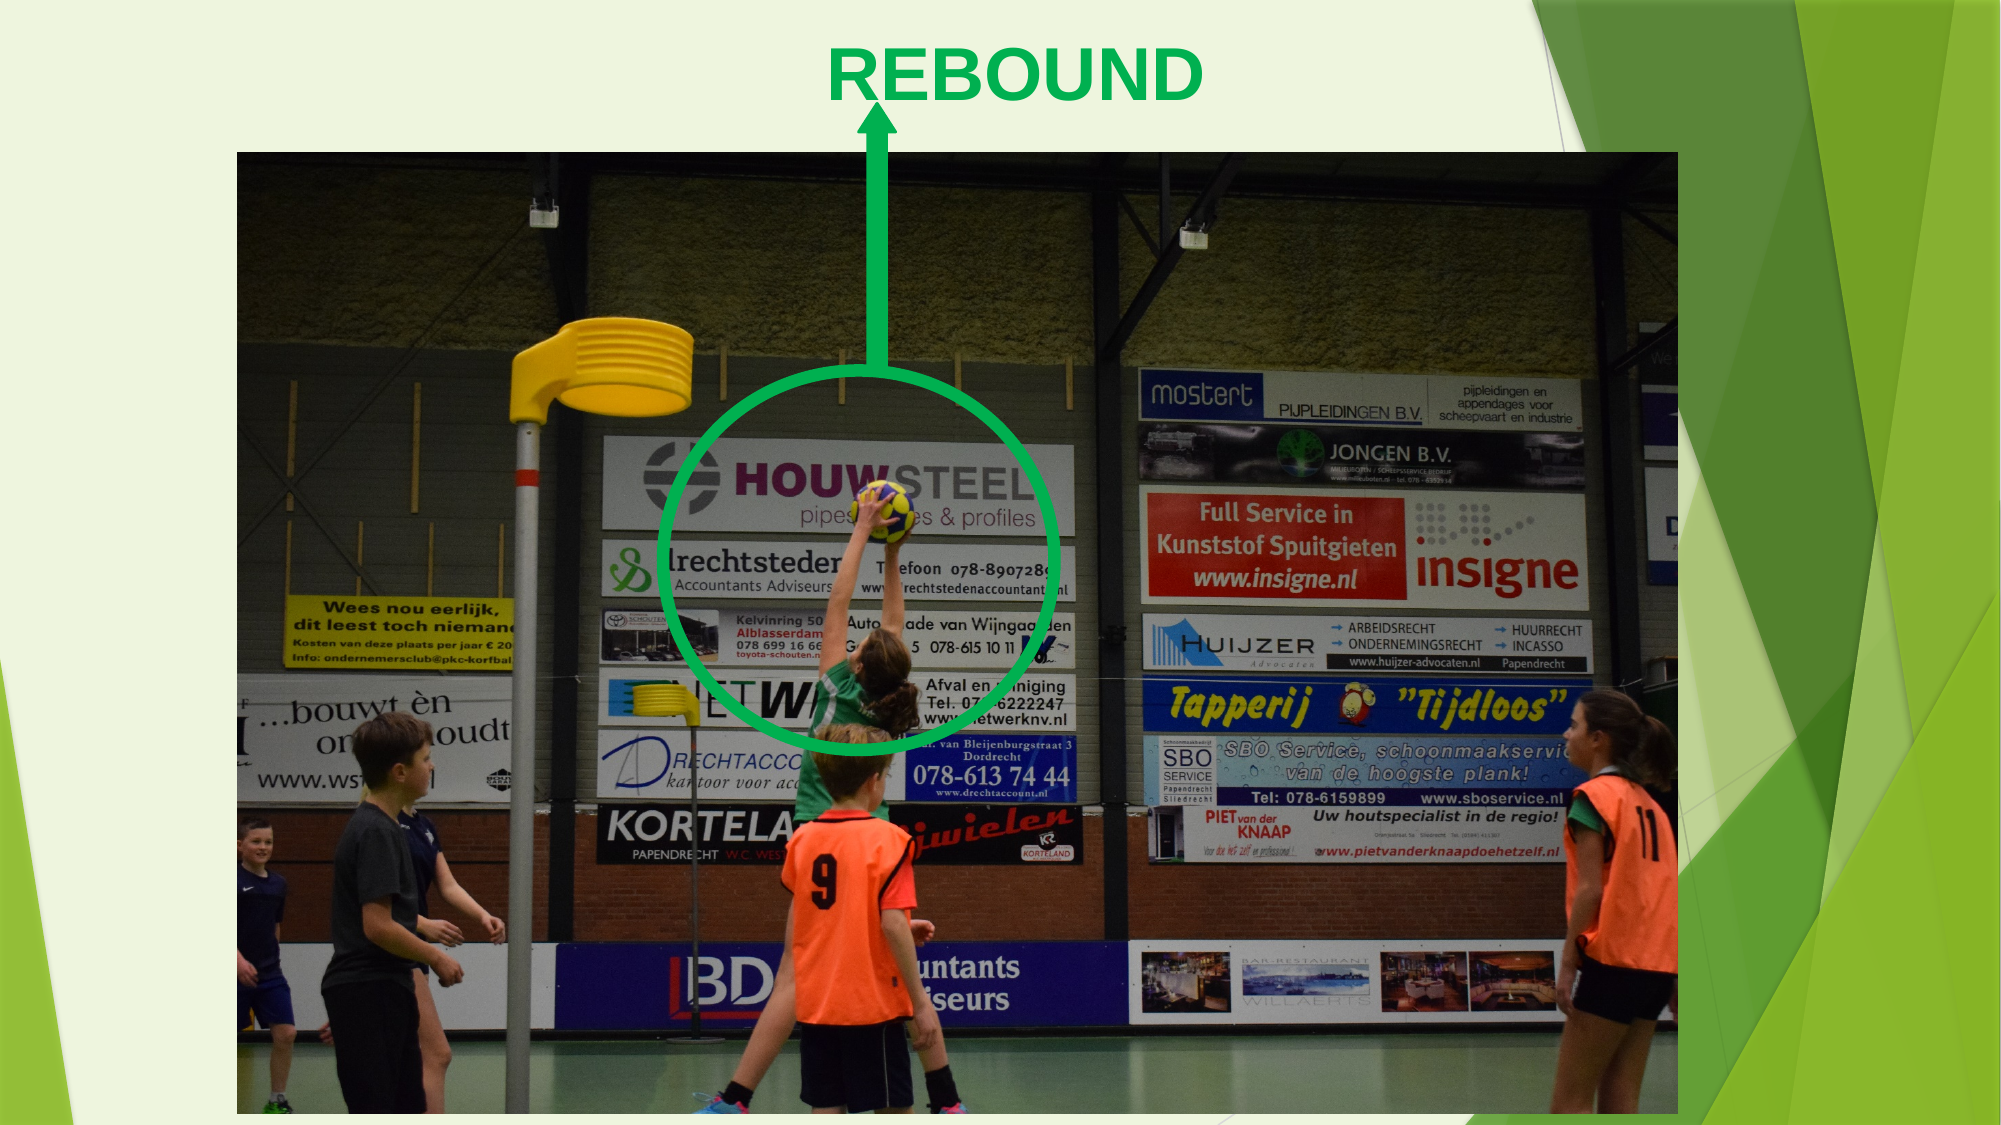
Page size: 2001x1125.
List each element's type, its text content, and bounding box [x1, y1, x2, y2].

picture [236, 152, 1679, 1114]
text_box [857, 101, 897, 151]
text_box REBOUND [811, 18, 1410, 124]
